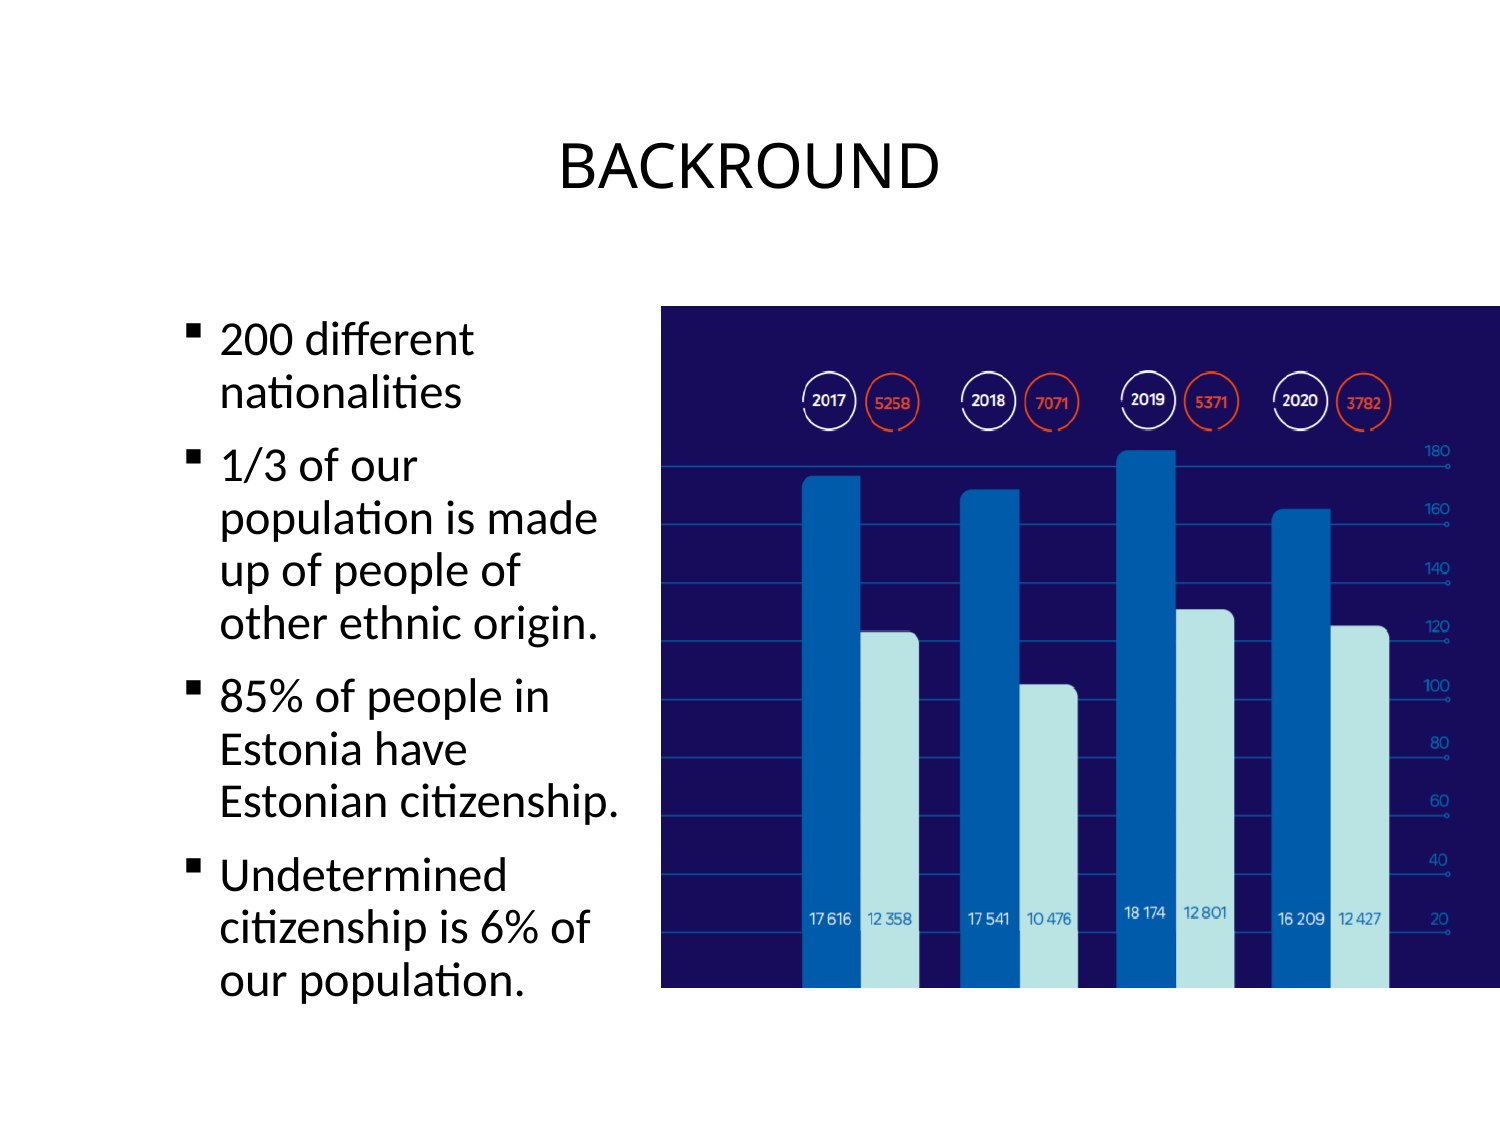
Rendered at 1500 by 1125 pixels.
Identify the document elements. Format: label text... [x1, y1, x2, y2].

title BACKROUND [103, 59, 1397, 278]
picture [660, 306, 1500, 988]
list 200 different nationalities 1/3 of our population is made up of people of other ethnic origin. 85% of people in Estonia have Estonian citizenship. Undetermined citizenship is 6% of our population. [167, 306, 636, 1039]
